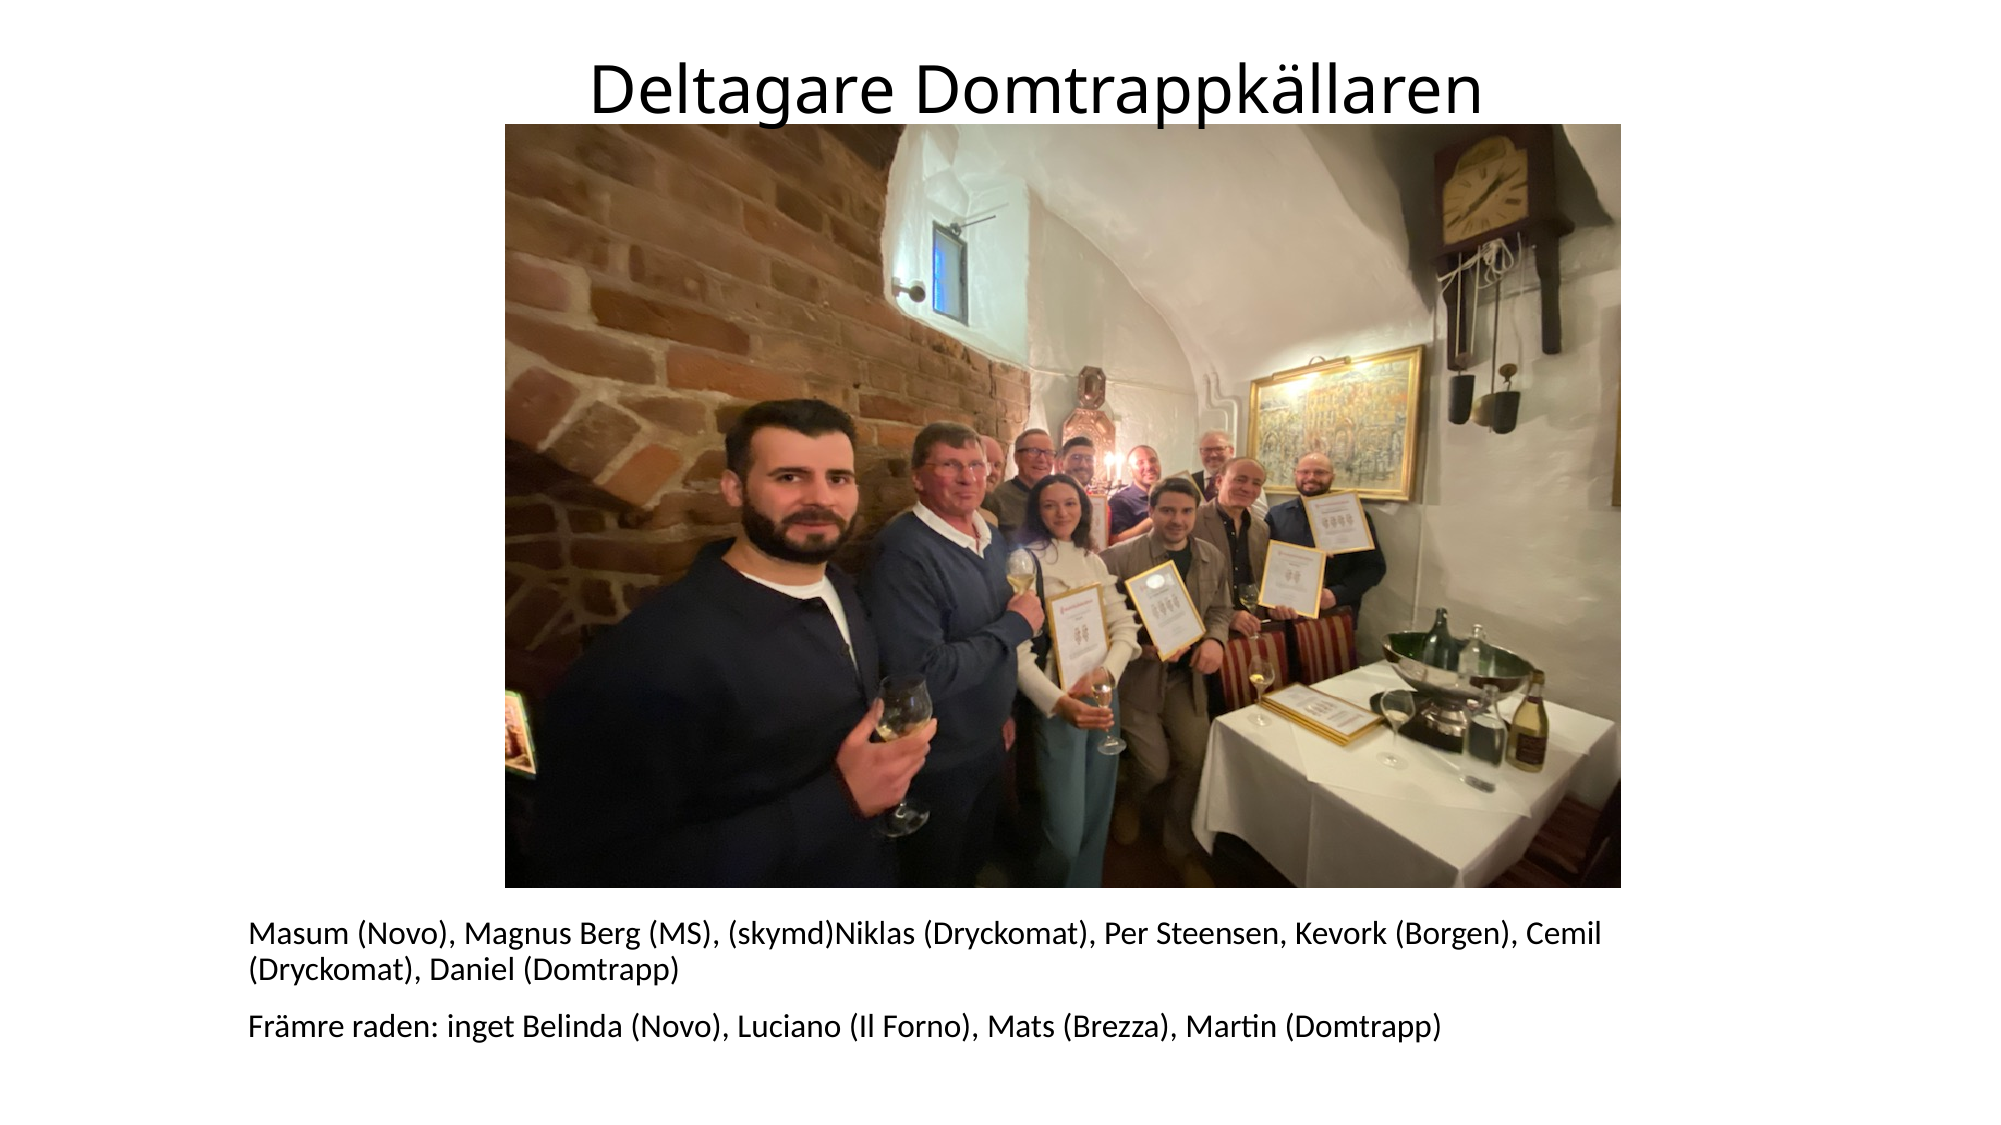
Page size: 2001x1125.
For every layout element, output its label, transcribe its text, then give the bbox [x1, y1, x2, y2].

picture [505, 124, 1621, 888]
subtitle Masum (Novo), Magnus Berg (MS), (skymd)Niklas (Dryckomat), Per Steensen, Kevork (Borgen), Cemil (Dryckomat), Daniel (Domtrapp) Främre raden: inget Belinda (Novo), Luciano (Il Forno), Mats (Brezza), Martin (Domtrapp) [233, 908, 1734, 1083]
title Deltagare Domtrappkällaren [312, 16, 1762, 136]
